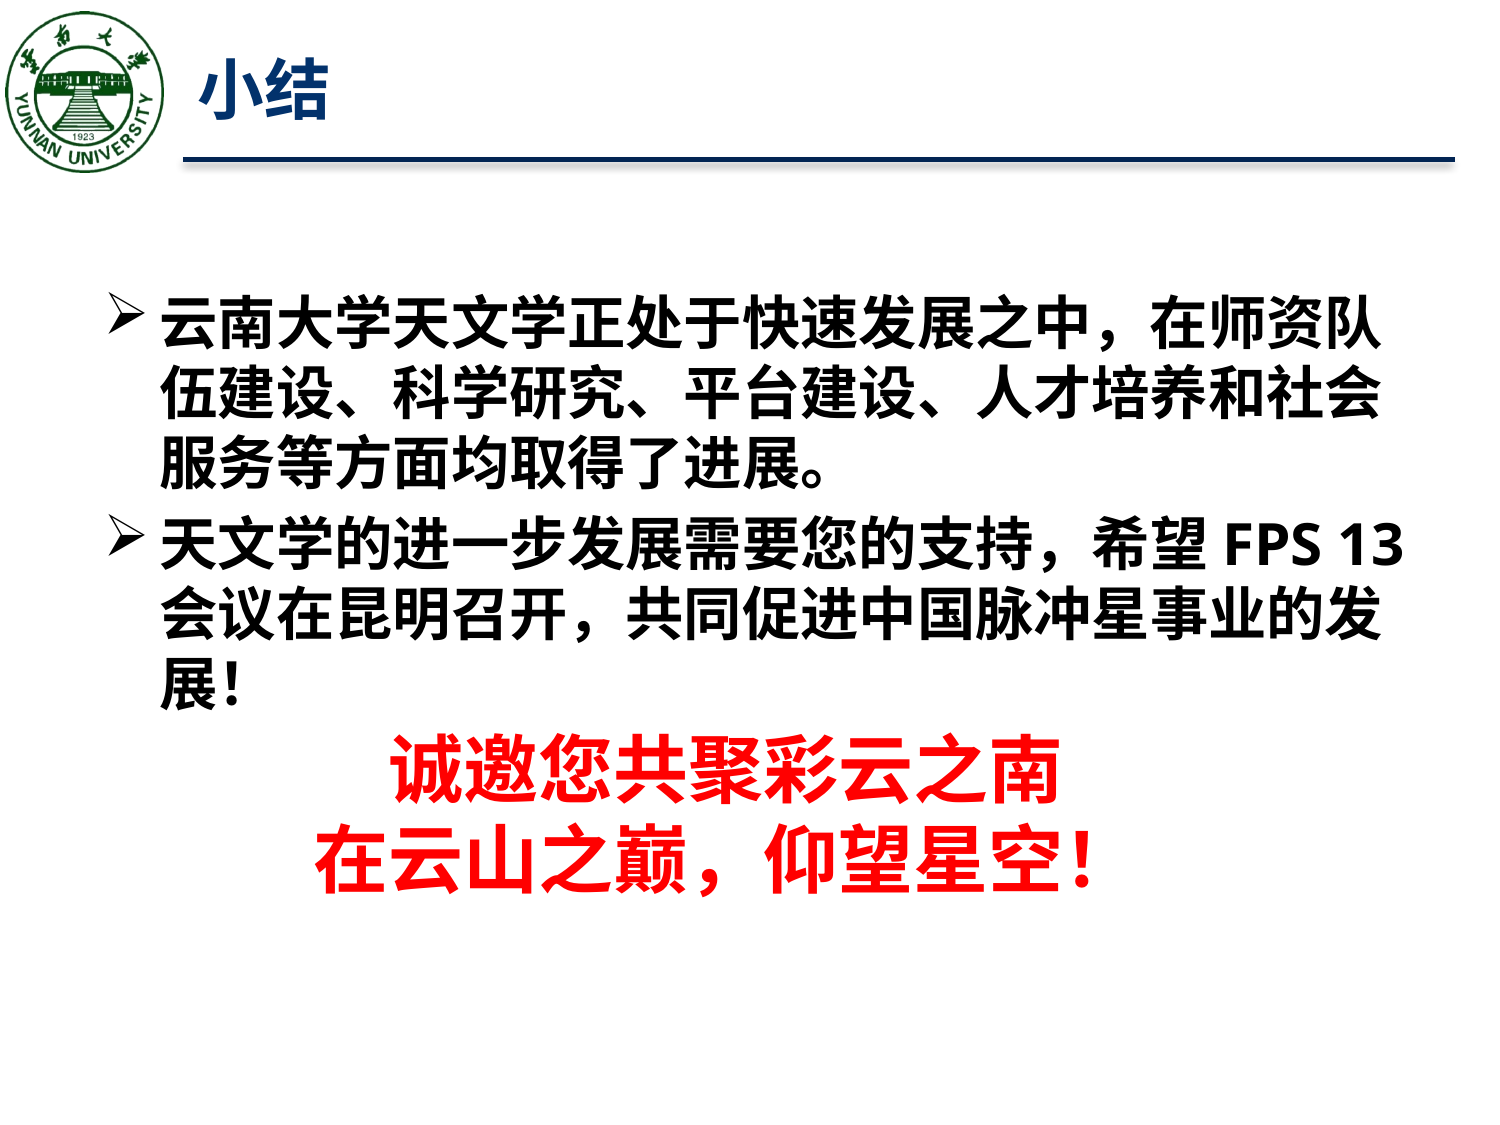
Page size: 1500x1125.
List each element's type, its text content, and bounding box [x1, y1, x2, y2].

list 云南大学天文学正处于快速发展之中，在师资队伍建设、科学研究、平台建设、人才培养和社会服务等方面均取得了进展。 天文学的进一步发展需要您的支持，希望FPS 13会议在昆明召开，共同促进中国脉冲星事业的发展！ [88, 278, 1436, 715]
text_box 诚邀您共聚彩云之南 在云山之巅，仰望星空！ [171, 715, 1282, 911]
title 小结 [183, 30, 1500, 146]
picture [5, 11, 164, 173]
